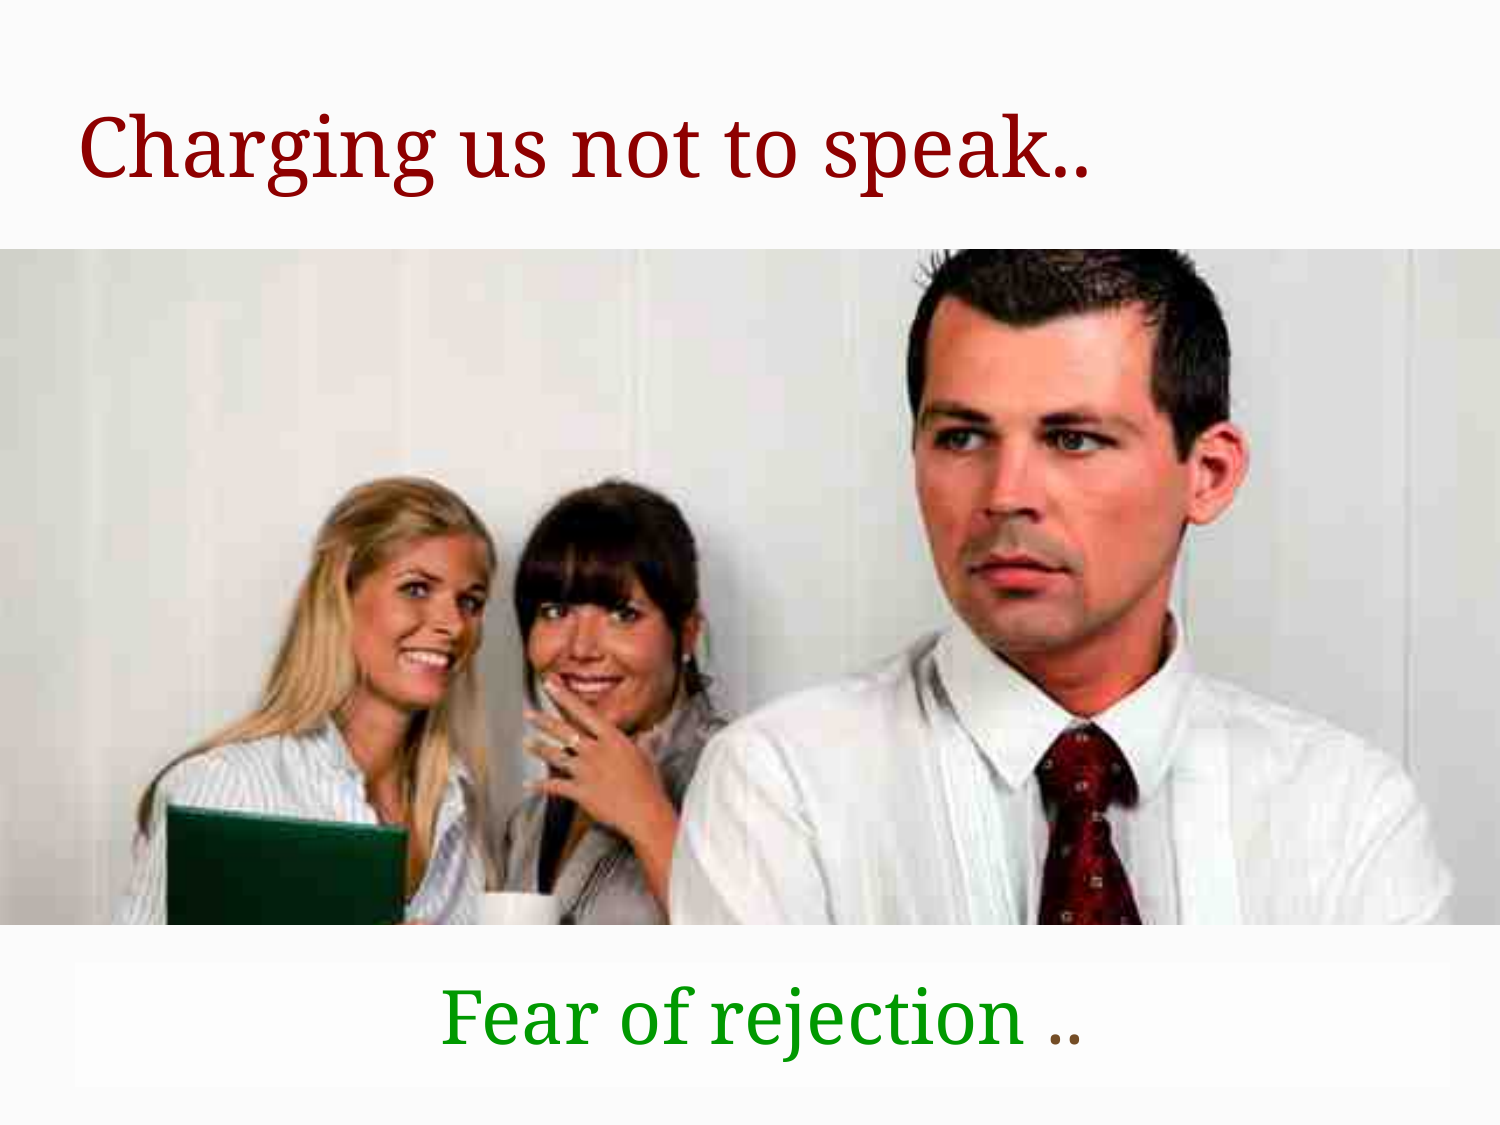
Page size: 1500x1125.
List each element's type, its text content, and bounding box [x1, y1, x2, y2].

picture [0, 249, 1500, 926]
title Charging us not to speak.. [62, 50, 1188, 238]
list Fear of rejection .. [75, 962, 1450, 1088]
